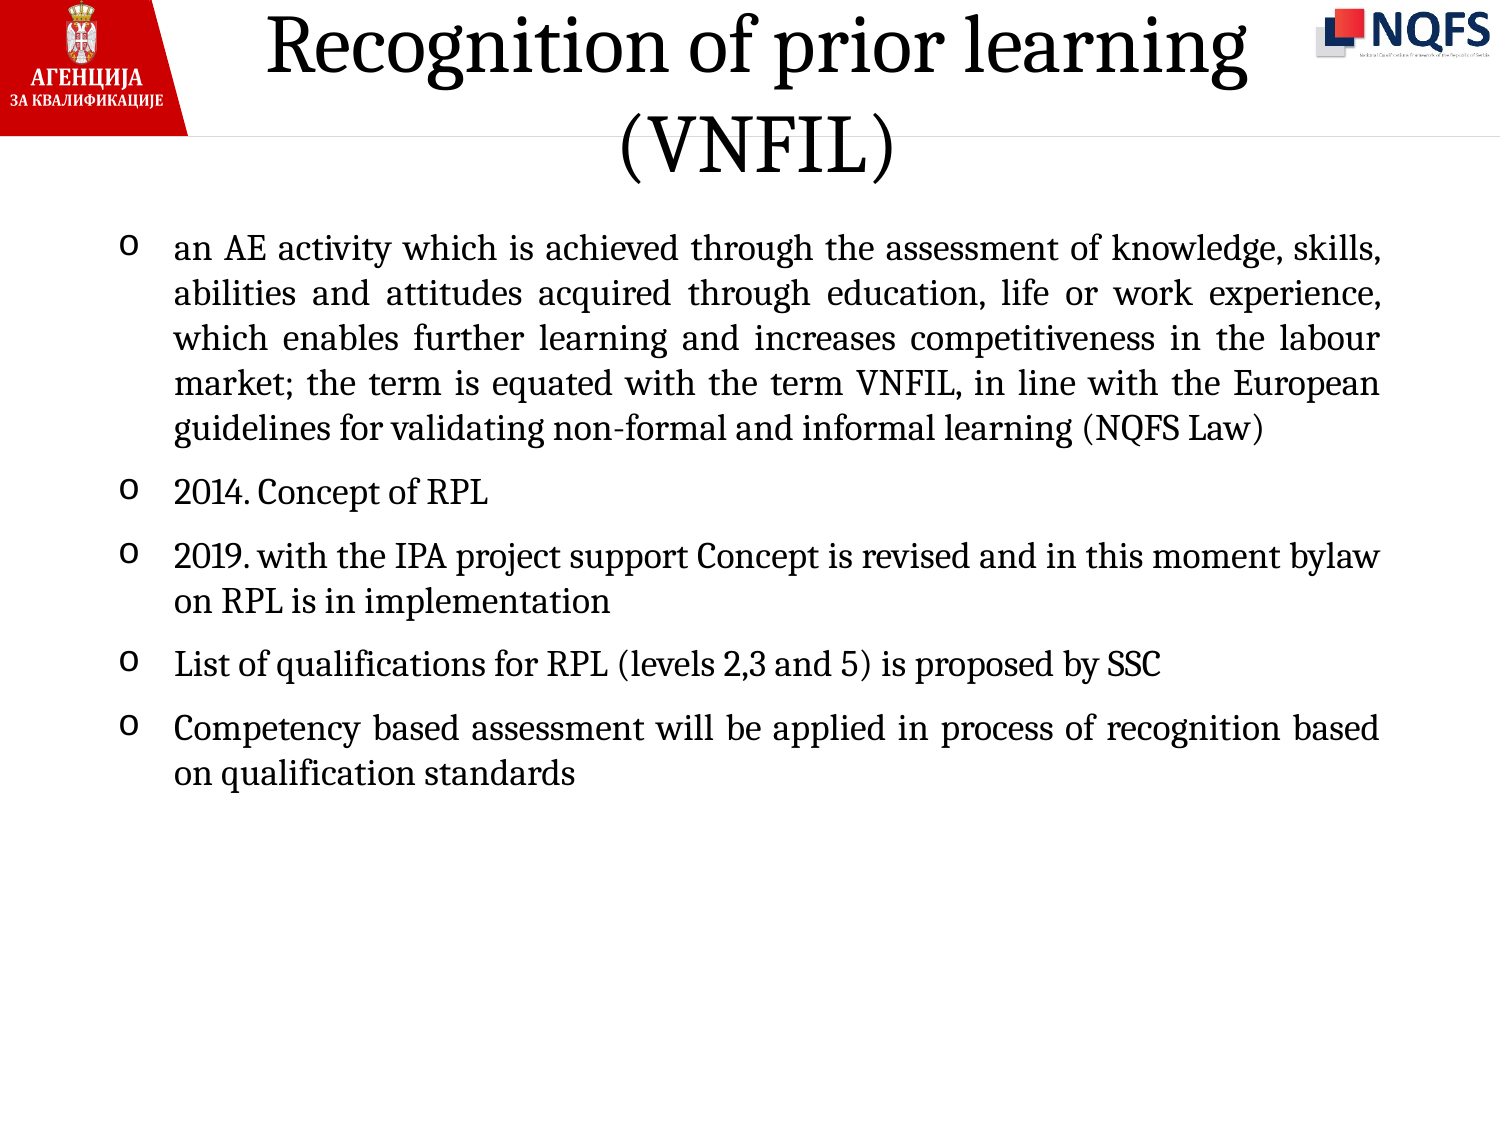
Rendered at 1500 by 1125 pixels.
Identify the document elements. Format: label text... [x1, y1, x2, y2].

picture [8, 0, 222, 112]
list an AE activity which is achieved through the assessment of knowledge, skills, abilities and attitudes acquired through education, life or work experience, which enables further learning and increases competitiveness in the labour market; the term is equated with the term VNFIL, in line with the European guidelines for validating non-formal and informal learning (NQFS Law) 2014. Concept of RPL 2019. with the IPA project support Concept is revised and in this moment bylaw on RPL is in implementation List of qualifications for RPL (levels 2,3 and 5) is proposed by SSC Competency based assessment will be applied in process of recognition based on qualification standards [103, 215, 1397, 783]
title Recognition of prior learning (VNFIL) [166, 57, 1334, 121]
picture [1314, 7, 1492, 59]
